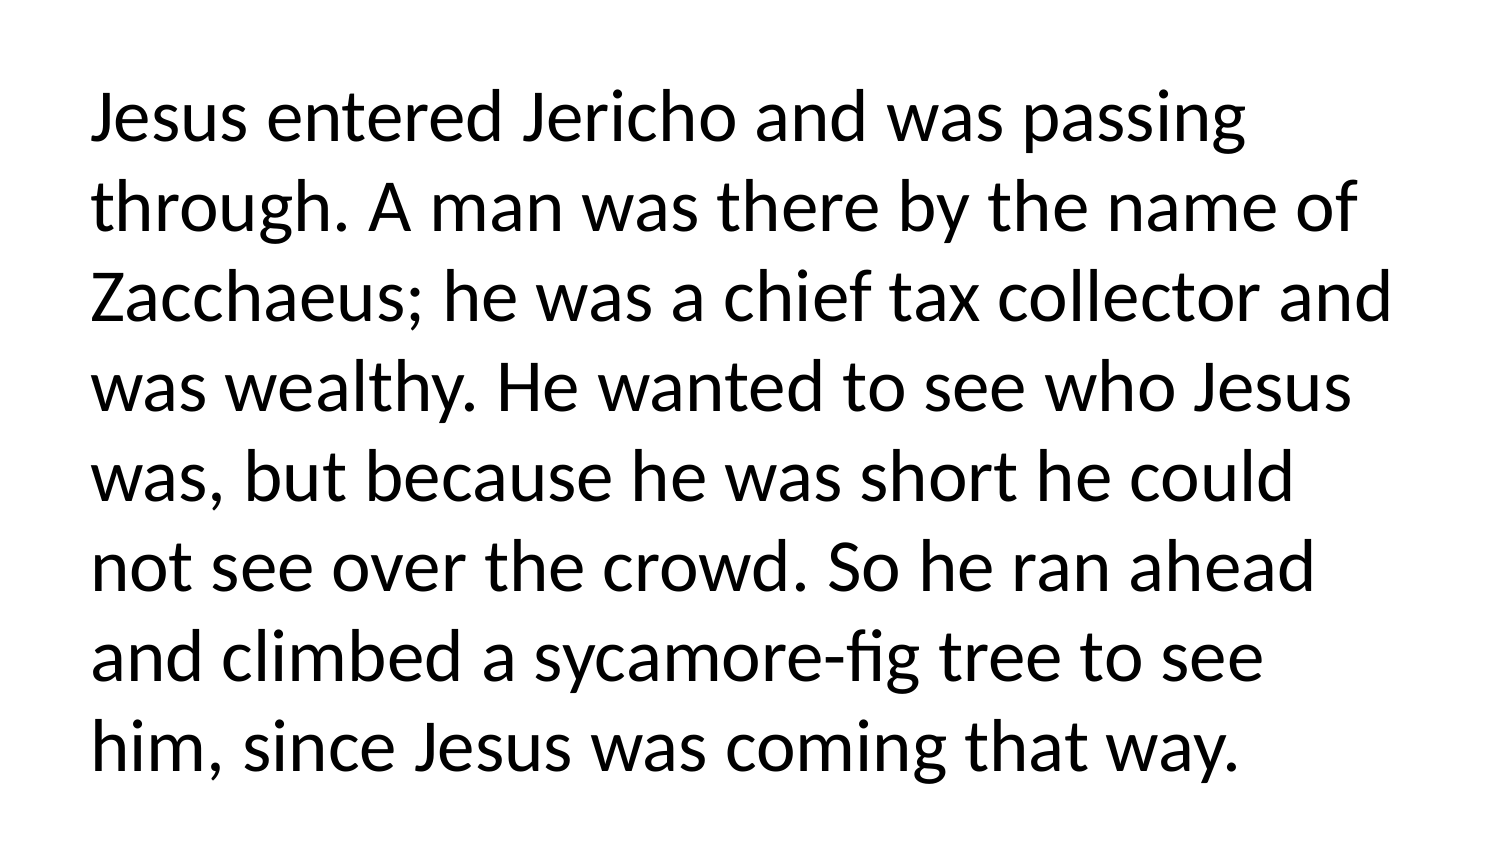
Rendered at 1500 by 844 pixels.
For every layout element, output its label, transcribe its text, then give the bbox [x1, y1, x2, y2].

list Jesus entered Jericho and was passing through. A man was there by the name of Zacchaeus; he was a chief tax collector and was wealthy. He wanted to see who Jesus was, but because he was short he could not see over the crowd. So he ran ahead and climbed a sycamore-fig tree to see him, since Jesus was coming that way. [75, 59, 1425, 754]
